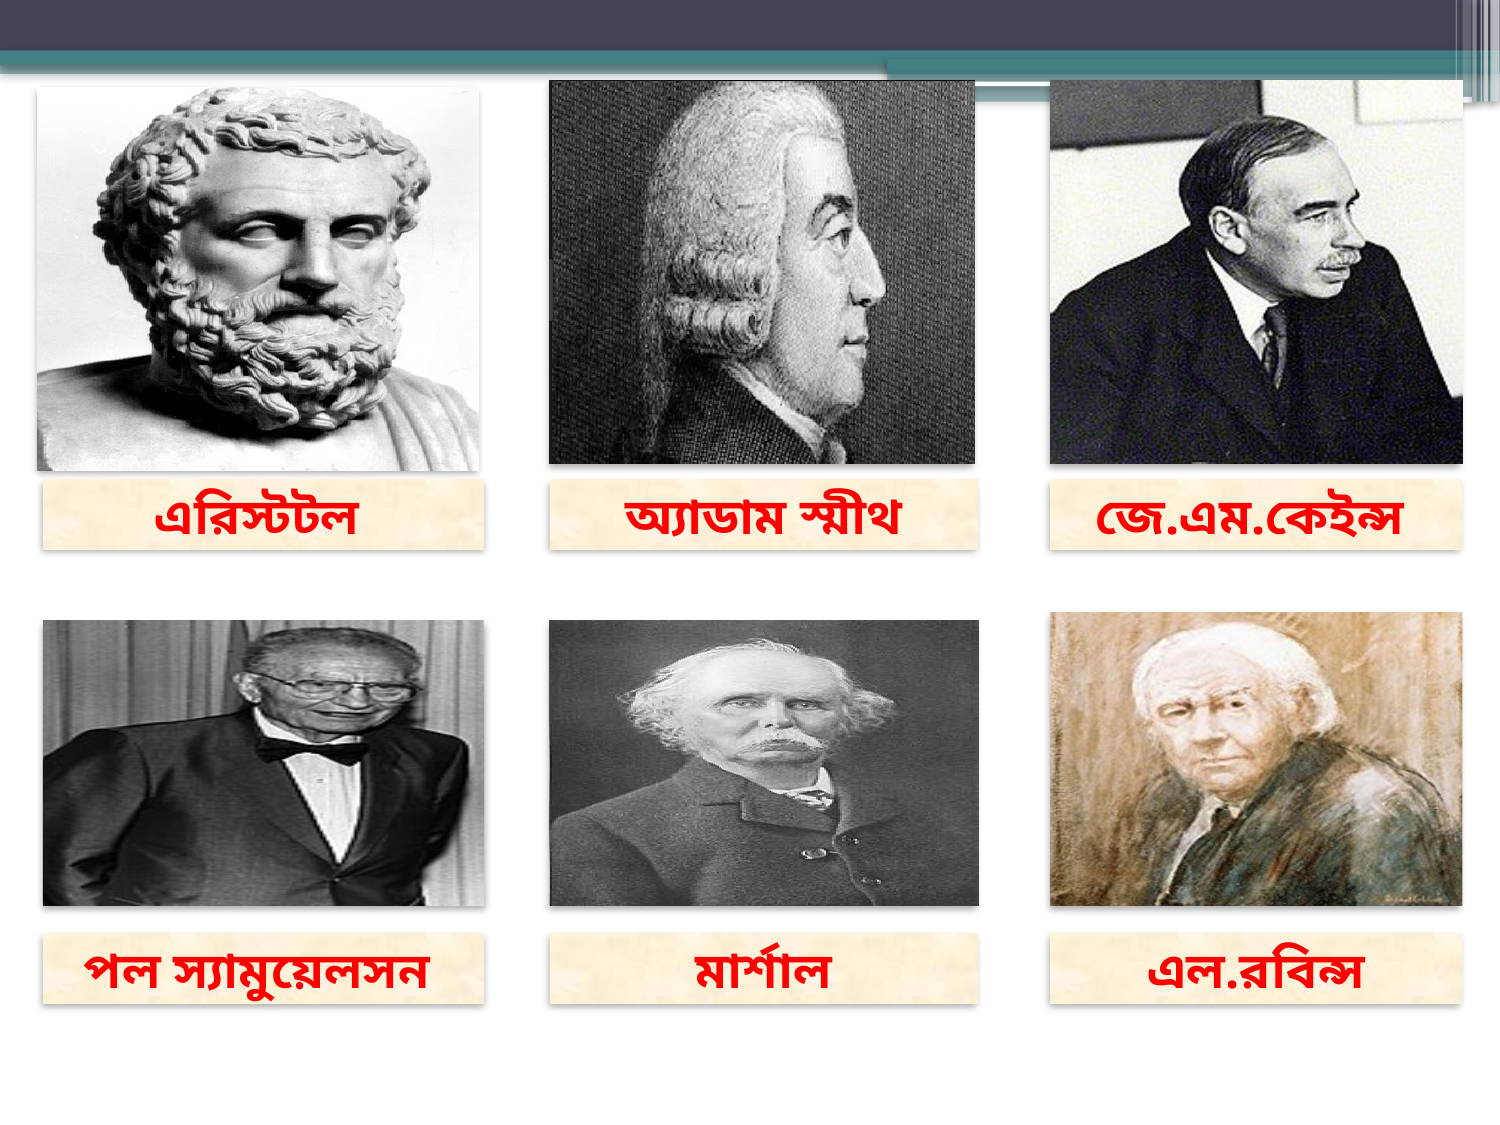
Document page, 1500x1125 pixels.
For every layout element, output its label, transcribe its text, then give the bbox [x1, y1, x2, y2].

text_box পল স্যামুয়েলসন [42, 933, 485, 1004]
picture [42, 620, 485, 906]
picture [1049, 612, 1463, 906]
picture [1049, 80, 1463, 464]
text_box এল.রবিন্স [1050, 933, 1463, 1004]
picture [37, 87, 480, 472]
text_box এরিস্টটল [42, 479, 485, 550]
text_box অ্যাডাম স্মীথ [549, 479, 979, 550]
text_box মার্শাল [549, 933, 979, 1004]
picture [549, 80, 976, 464]
text_box জে.এম.কেইন্স [1050, 479, 1463, 550]
picture [549, 620, 979, 906]
